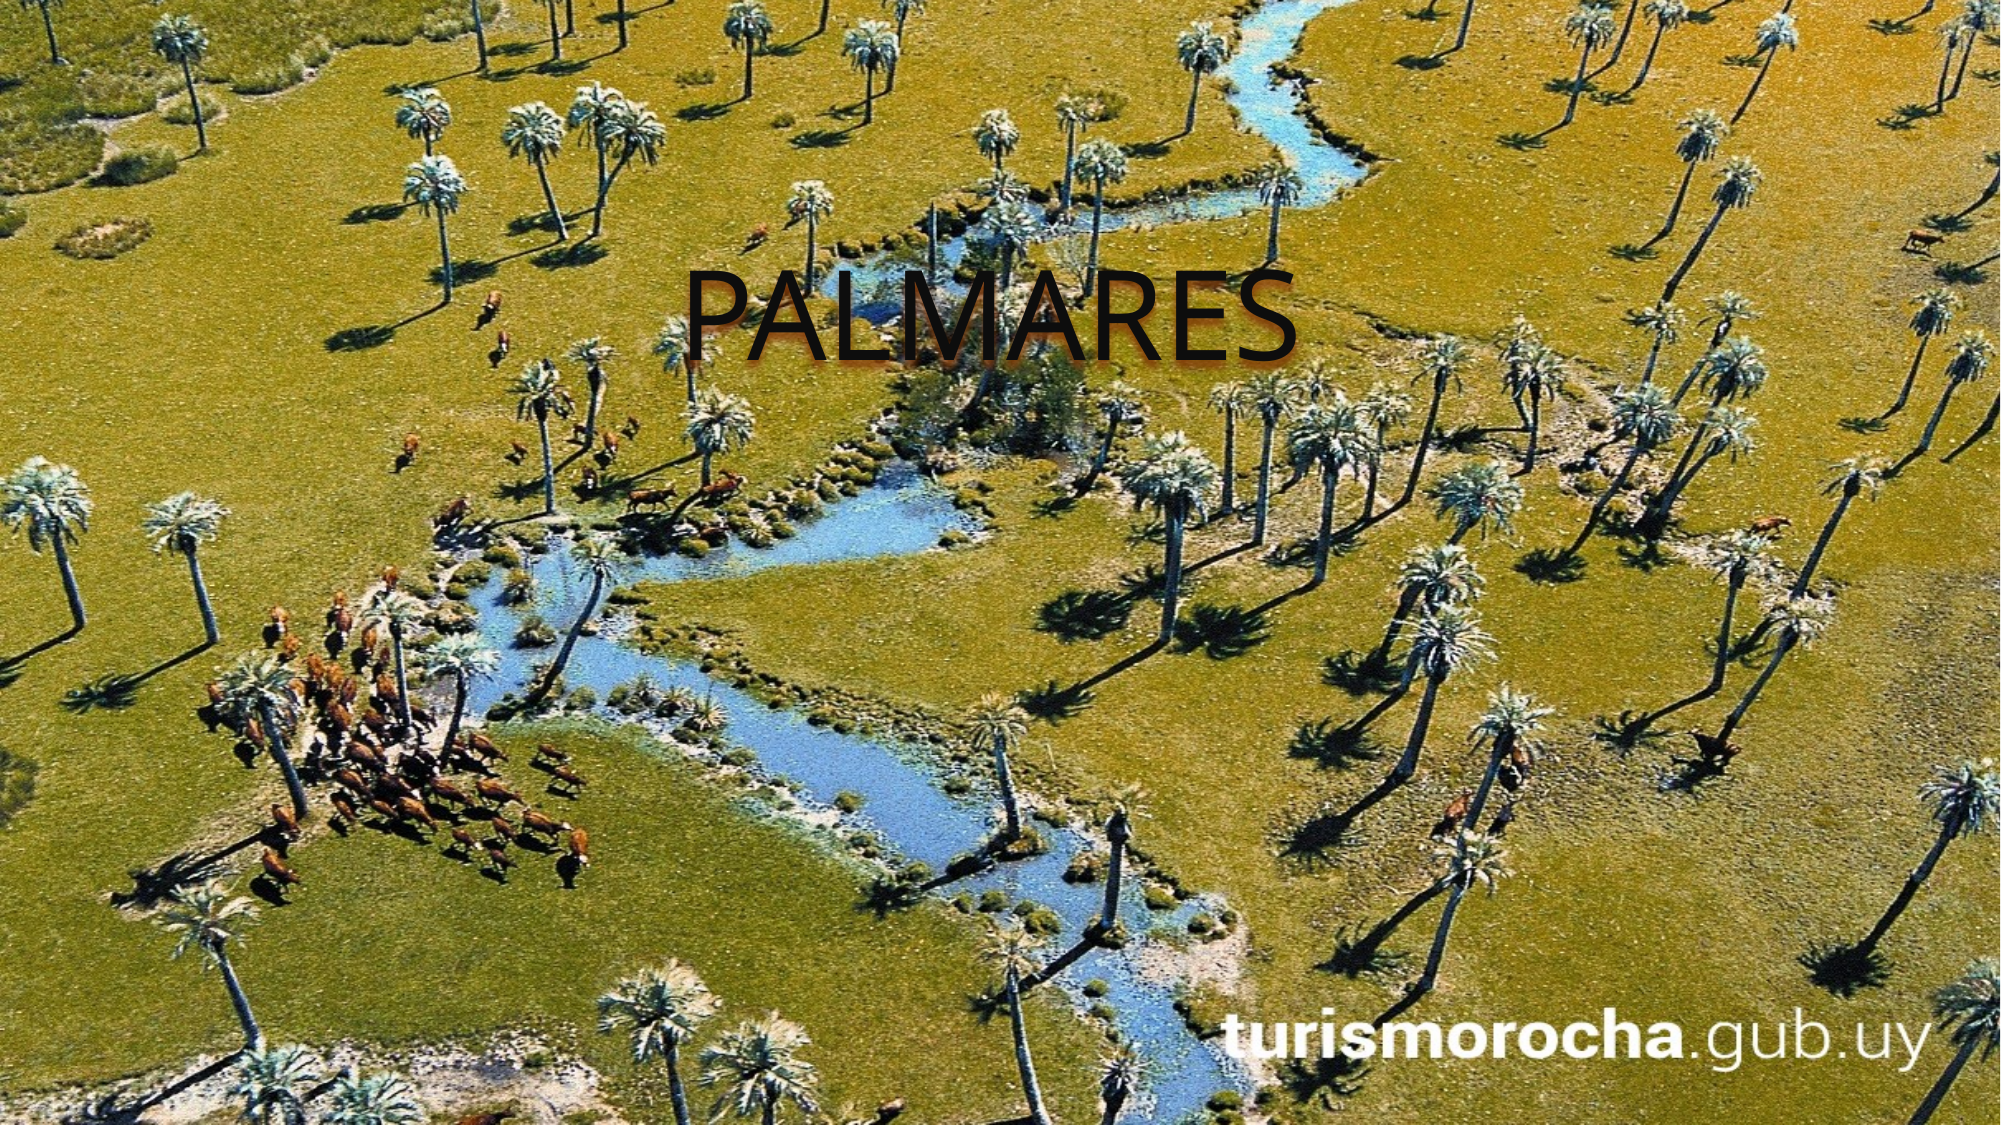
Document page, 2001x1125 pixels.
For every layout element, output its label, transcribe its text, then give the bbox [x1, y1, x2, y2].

title PALMARES [240, 3, 1741, 395]
picture [0, 0, 2001, 1125]
